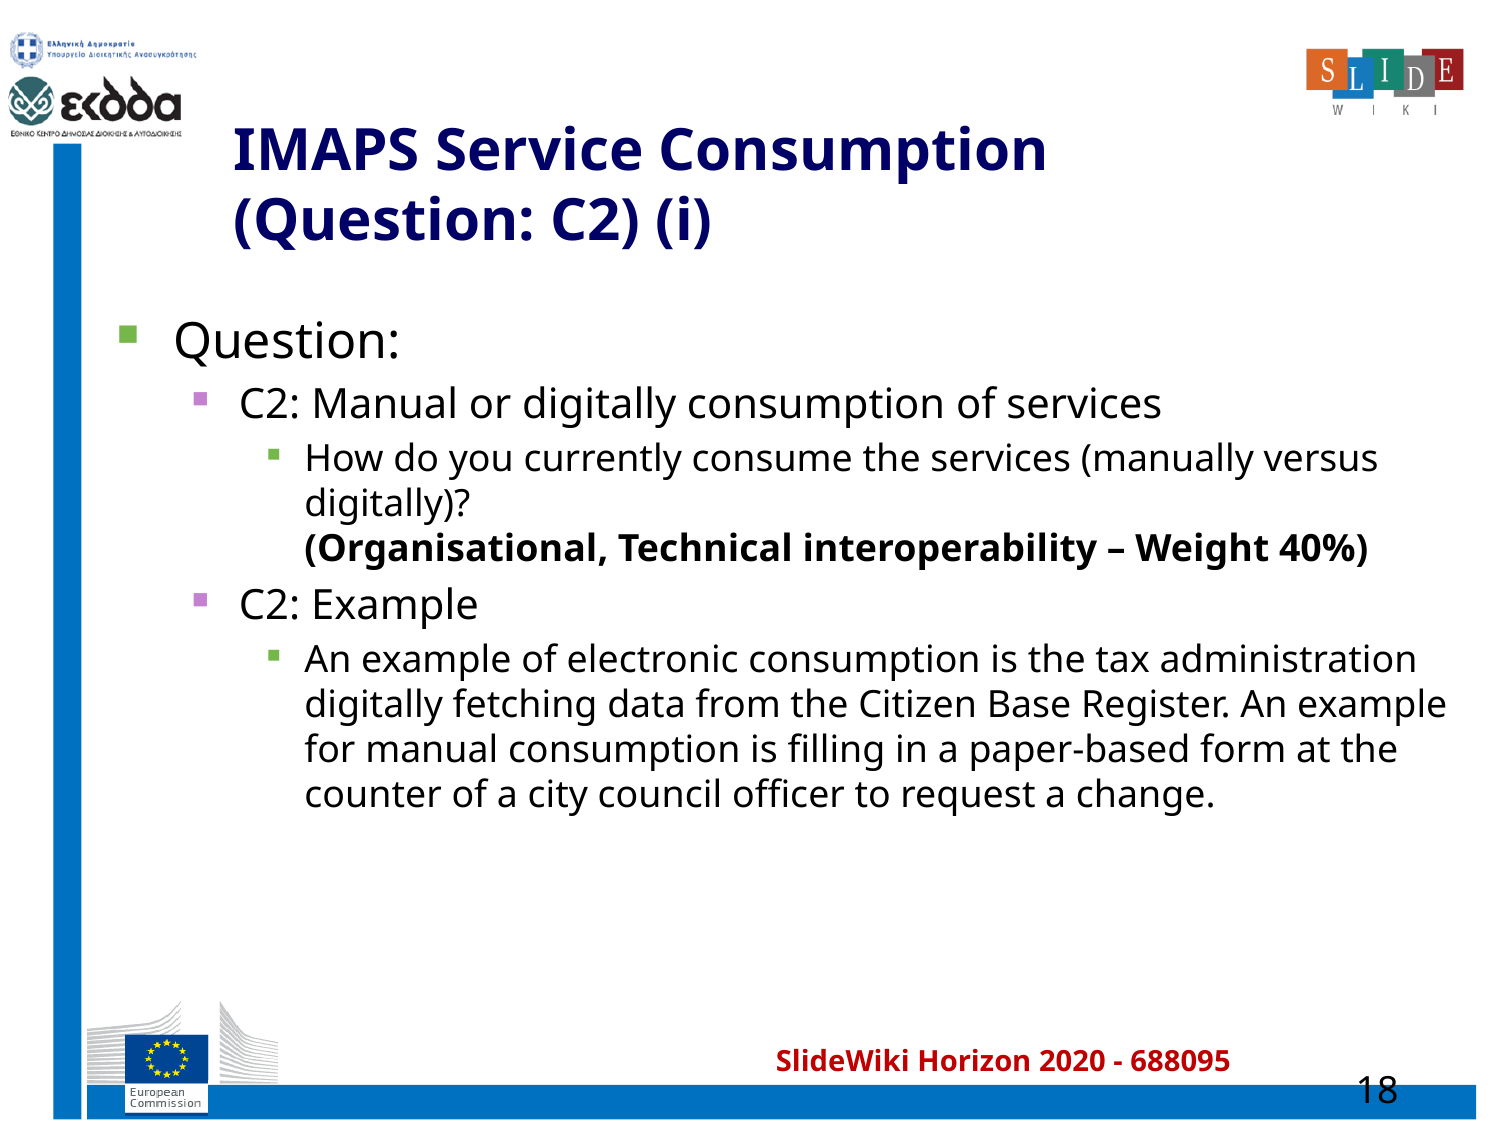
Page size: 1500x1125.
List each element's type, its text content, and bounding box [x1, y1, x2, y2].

list Question: C2: Manual or digitally consumption of services How do you currently consume the services (manually versus digitally)? (Organisational, Technical interoperability – Weight 40%) C2: Example An example of electronic consumption is the tax administration digitally fetching data from the Citizen Base Register. An example for manual consumption is filling in a paper-based form at the counter of a city council officer to request a change. [101, 301, 1500, 988]
picture [1293, 34, 1474, 132]
picture [87, 1001, 278, 1116]
title IMAPS Service Consumption (Question: C2) (i) [218, 90, 1332, 260]
picture [0, 29, 204, 143]
slide_number 18 [1340, 1058, 1456, 1125]
